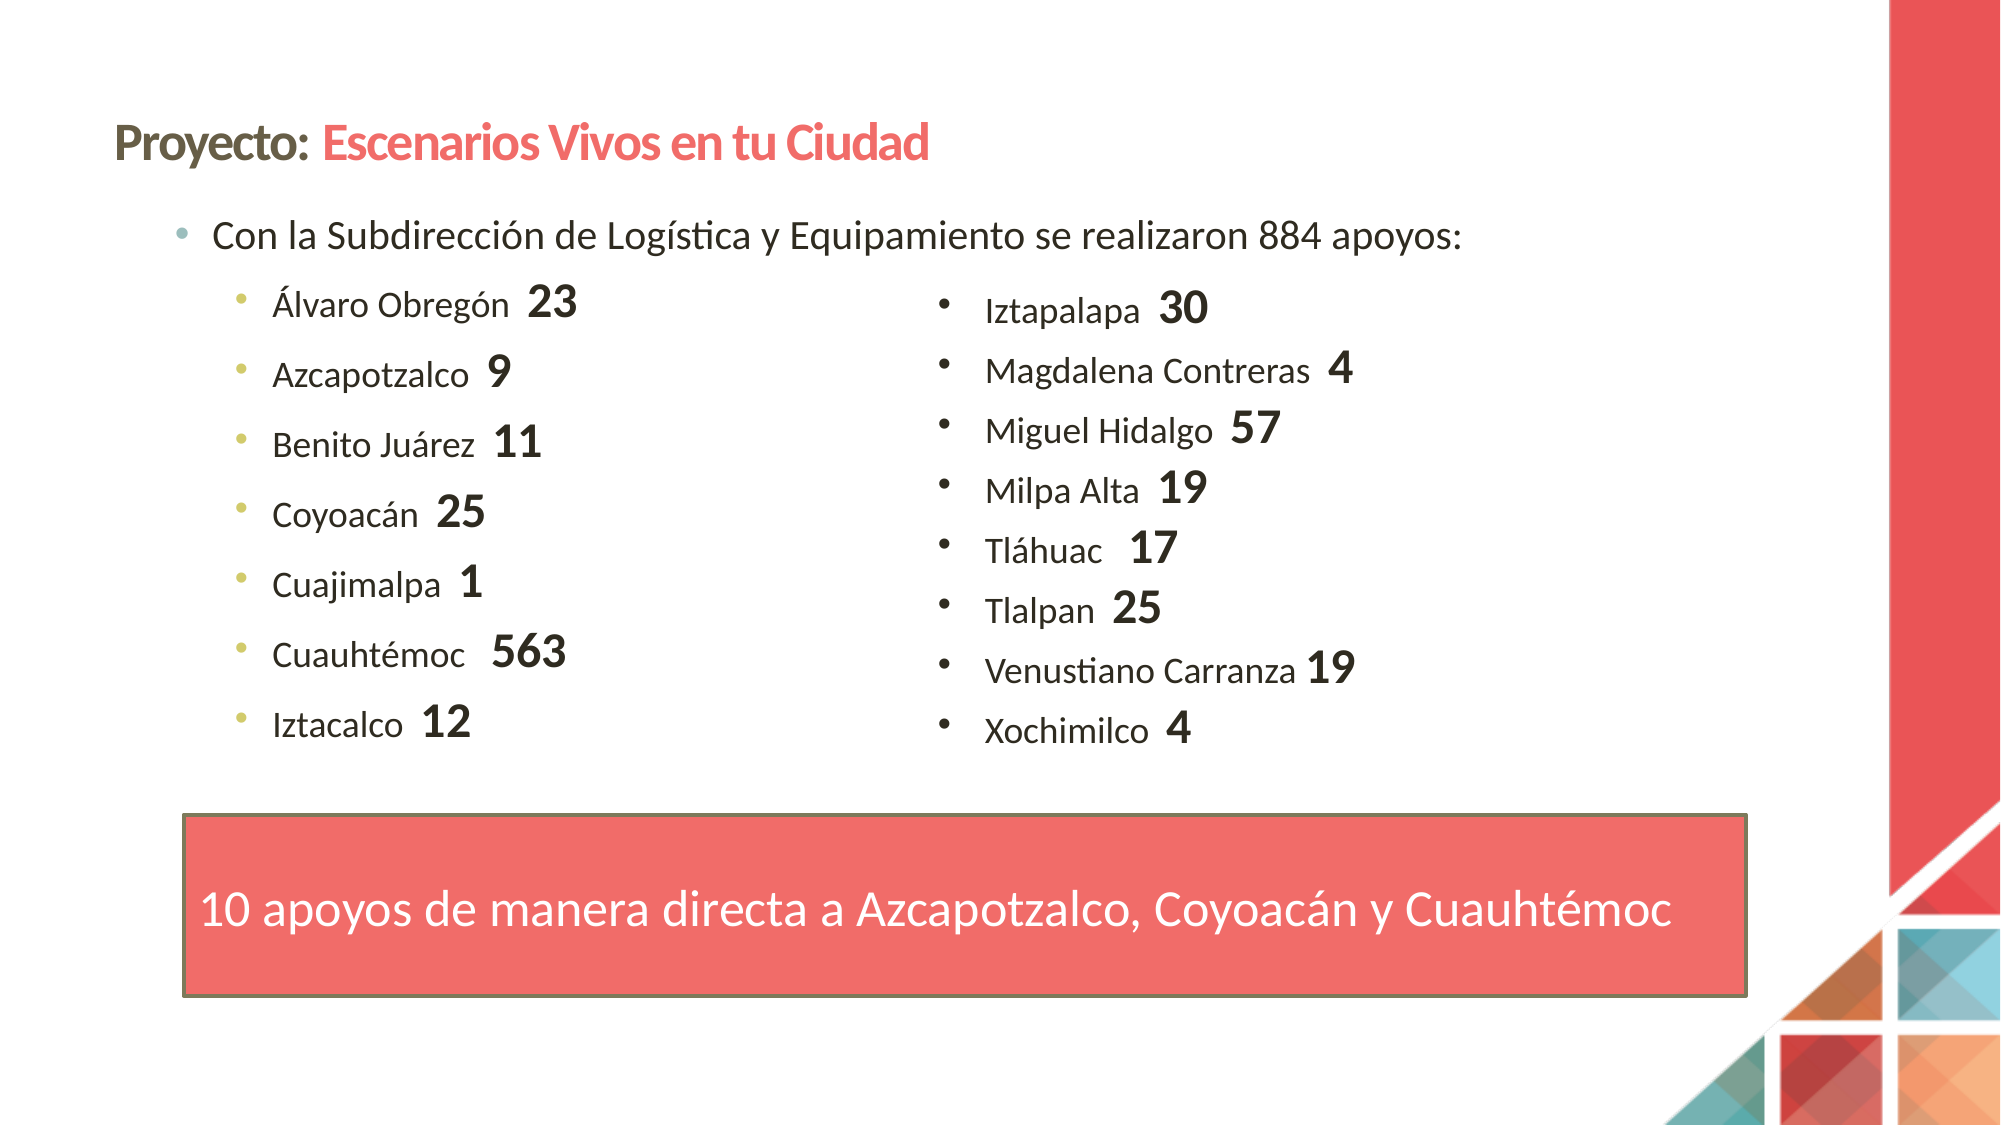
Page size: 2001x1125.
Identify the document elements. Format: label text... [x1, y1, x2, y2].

picture [0, 0, 2001, 1125]
text_box Iztapalapa 30 Magdalena Contreras 4 Miguel Hidalgo 57 Milpa Alta 19 Tláhuac 17 Tlalpan 25 Venustiano Carranza 19 Xochimilco 4 [773, 266, 1498, 762]
text_box 10 apoyos de manera directa a Azcapotzalco, Coyoacán y Cuauhtémoc [182, 813, 1748, 998]
list Con la Subdirección de Logística y Equipamiento se realizaron 884 apoyos: Álvaro Obregón 23 Azcapotzalco 9 Benito Juárez 11 Coyoacán 25 Cuajimalpa 1 Cuauhtémoc 563 Iztacalco 12 [92, 200, 1759, 988]
title Proyecto: Escenarios Vivos en tu Ciudad [99, 45, 1767, 233]
